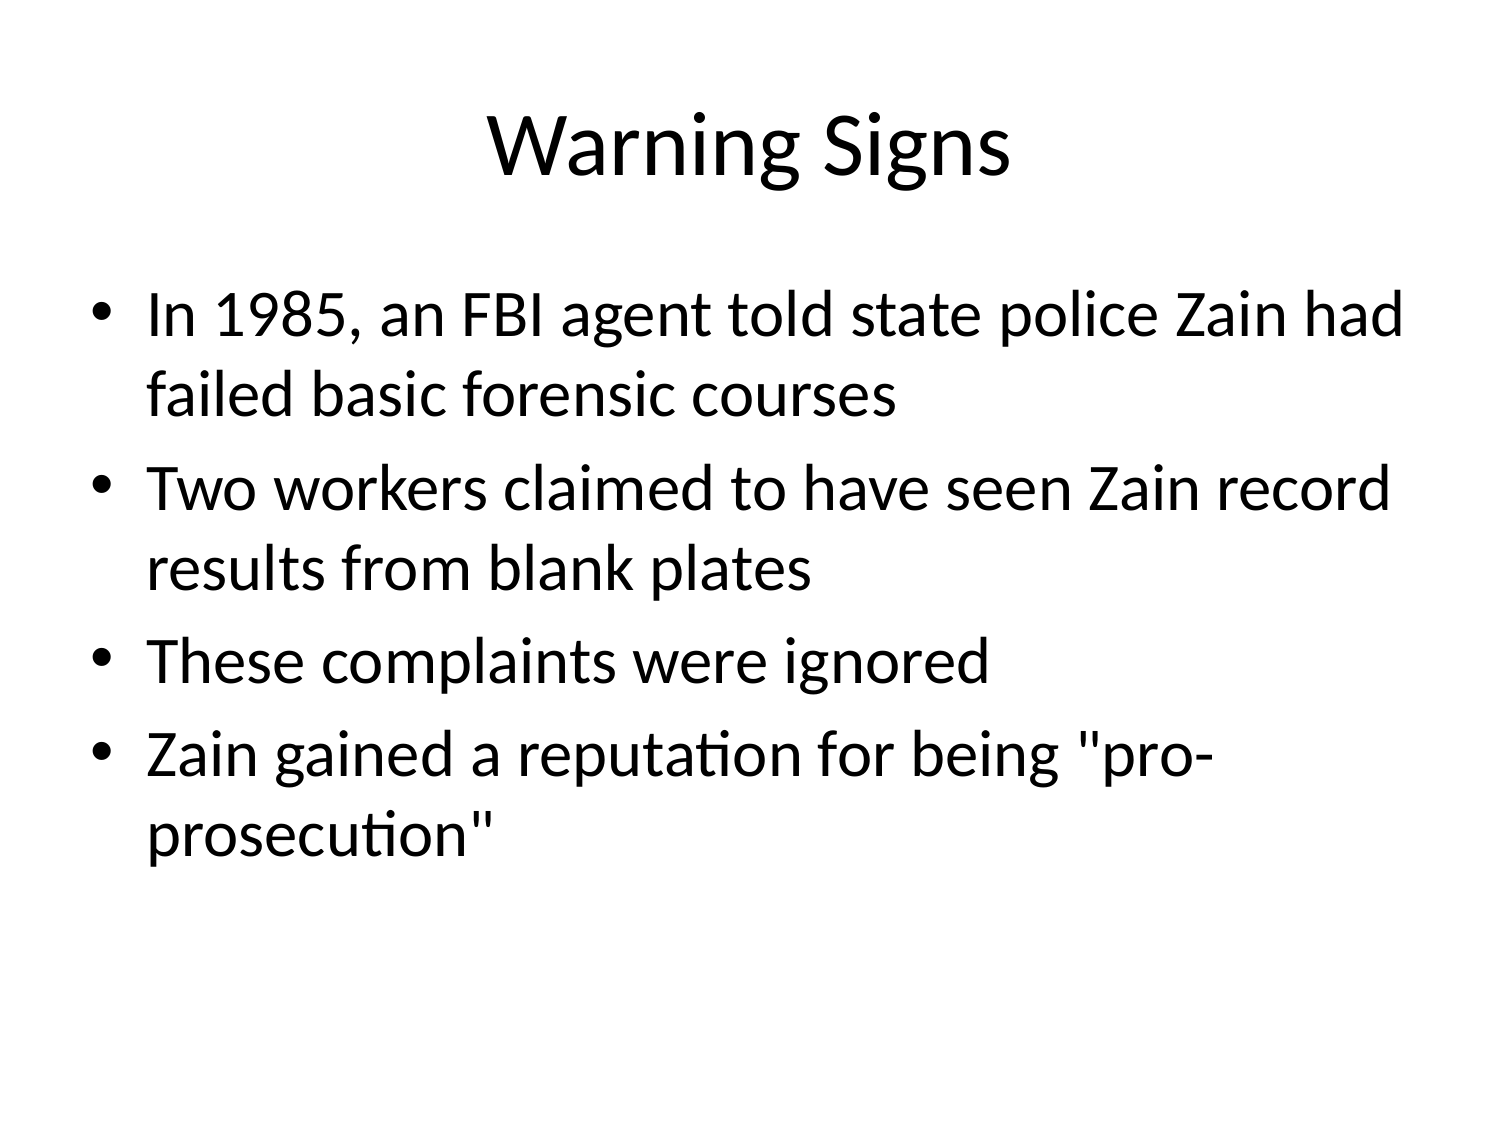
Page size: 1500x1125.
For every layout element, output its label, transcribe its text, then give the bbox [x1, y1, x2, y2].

list In 1985, an FBI agent told state police Zain had failed basic forensic courses Two workers claimed to have seen Zain record results from blank plates These complaints were ignored Zain gained a reputation for being "pro-prosecution" [75, 262, 1425, 1005]
title Warning Signs [75, 45, 1425, 233]
